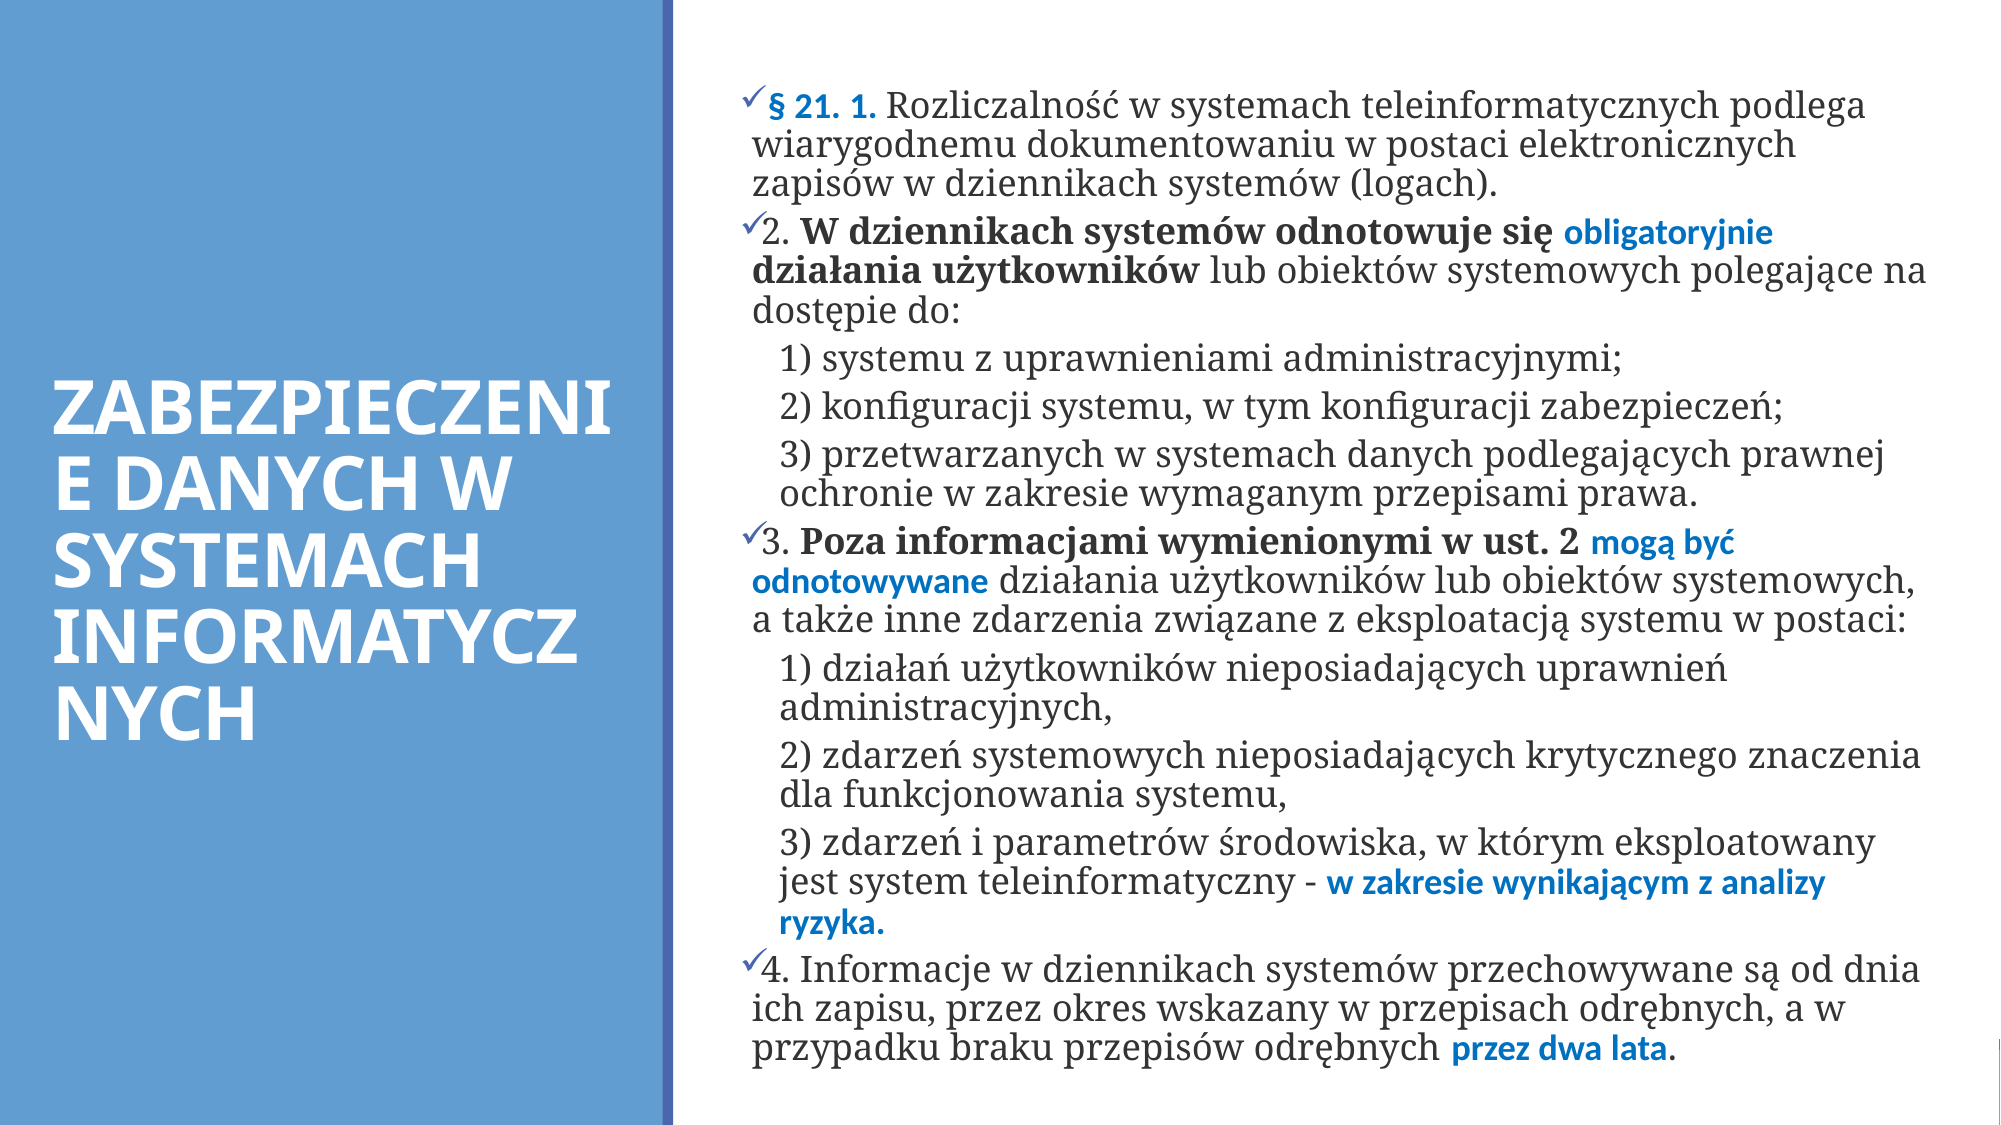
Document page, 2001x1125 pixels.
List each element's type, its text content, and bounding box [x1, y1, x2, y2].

title ZABEZPIECZENIE DANYCH W SYSTEMACH INFORMATYCZNYCH [37, 101, 641, 1028]
text_box [661, 0, 674, 1125]
text_box [674, 0, 2000, 1125]
list § 21. 1. Rozliczalność w systemach teleinformatycznych podlega wiarygodnemu dokumentowaniu w postaci elektronicznych zapisów w dziennikach systemów (logach). 2. W dziennikach systemów odnotowuje się obligatoryjnie działania użytkowników lub obiektów systemowych polegające na dostępie do: 1) systemu z uprawnieniami administracyjnymi; 2) konfiguracji systemu, w tym konfiguracji zabezpieczeń; 3) przetwarzanych w systemach danych podlegających prawnej ochronie w zakresie wymaganym przepisami prawa. 3. Poza informacjami wymienionymi w ust. 2 mogą być odnotowywane działania użytkowników lub obiektów systemowych, a także inne zdarzenia związane z eksploatacją systemu w postaci: 1) działań użytkowników nieposiadających uprawnień administracyjnych, 2) zdarzeń systemowych nieposiadających krytycznego znaczenia dla funkcjonowania systemu, 3) zdarzeń i parametrów środowiska, w którym eksploatowany jest system teleinformatyczny - w zakresie wynikającym z analizy ryzyka. 4. Informacje w dziennikach systemów przechowywane są od dnia ich zapisu, przez okres wskazany w przepisach odrębnych, a w przypadku braku przepisów odrębnych przez dwa lata. [739, 67, 1940, 1088]
text_box [0, 0, 661, 1125]
